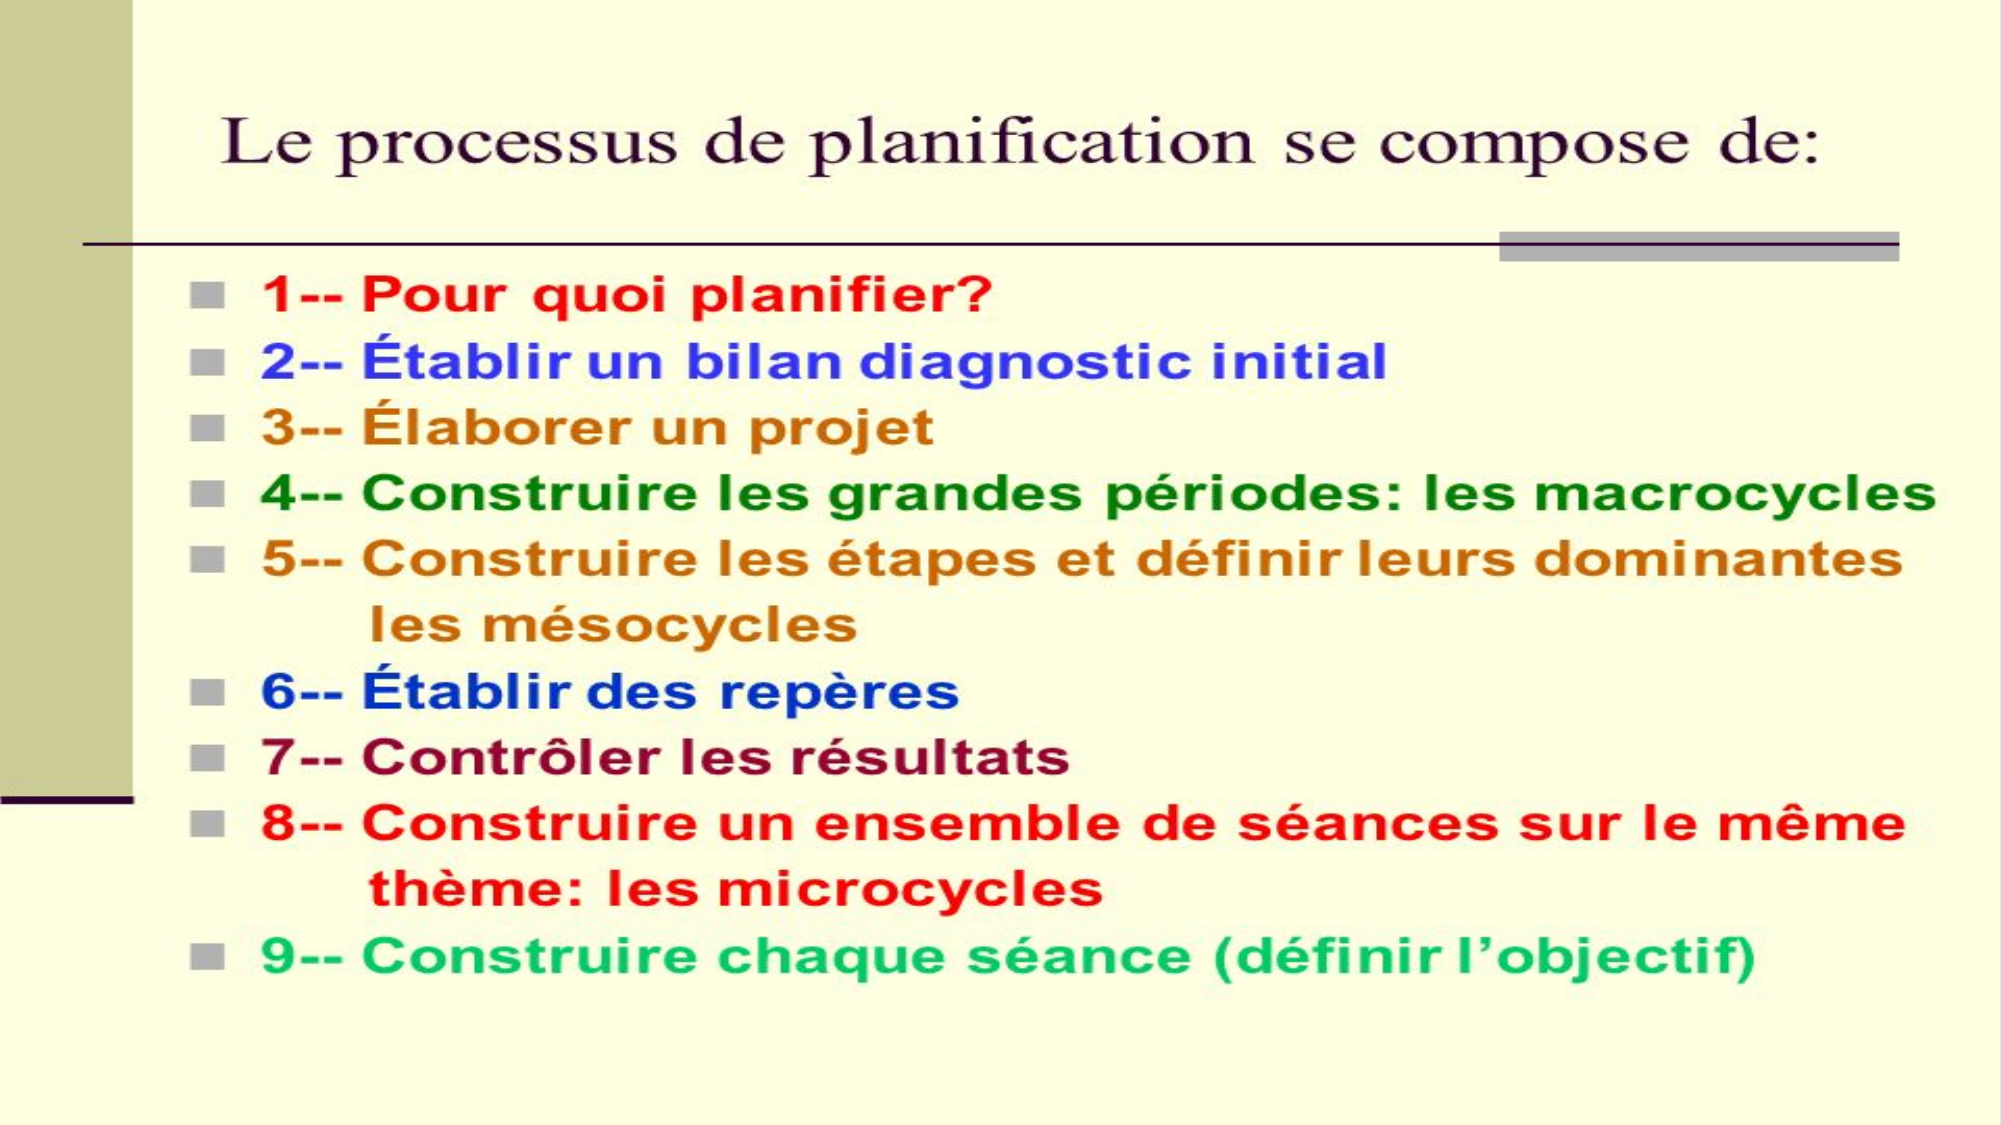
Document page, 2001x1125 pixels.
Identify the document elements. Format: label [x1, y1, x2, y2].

list [0, 0, 2000, 1125]
